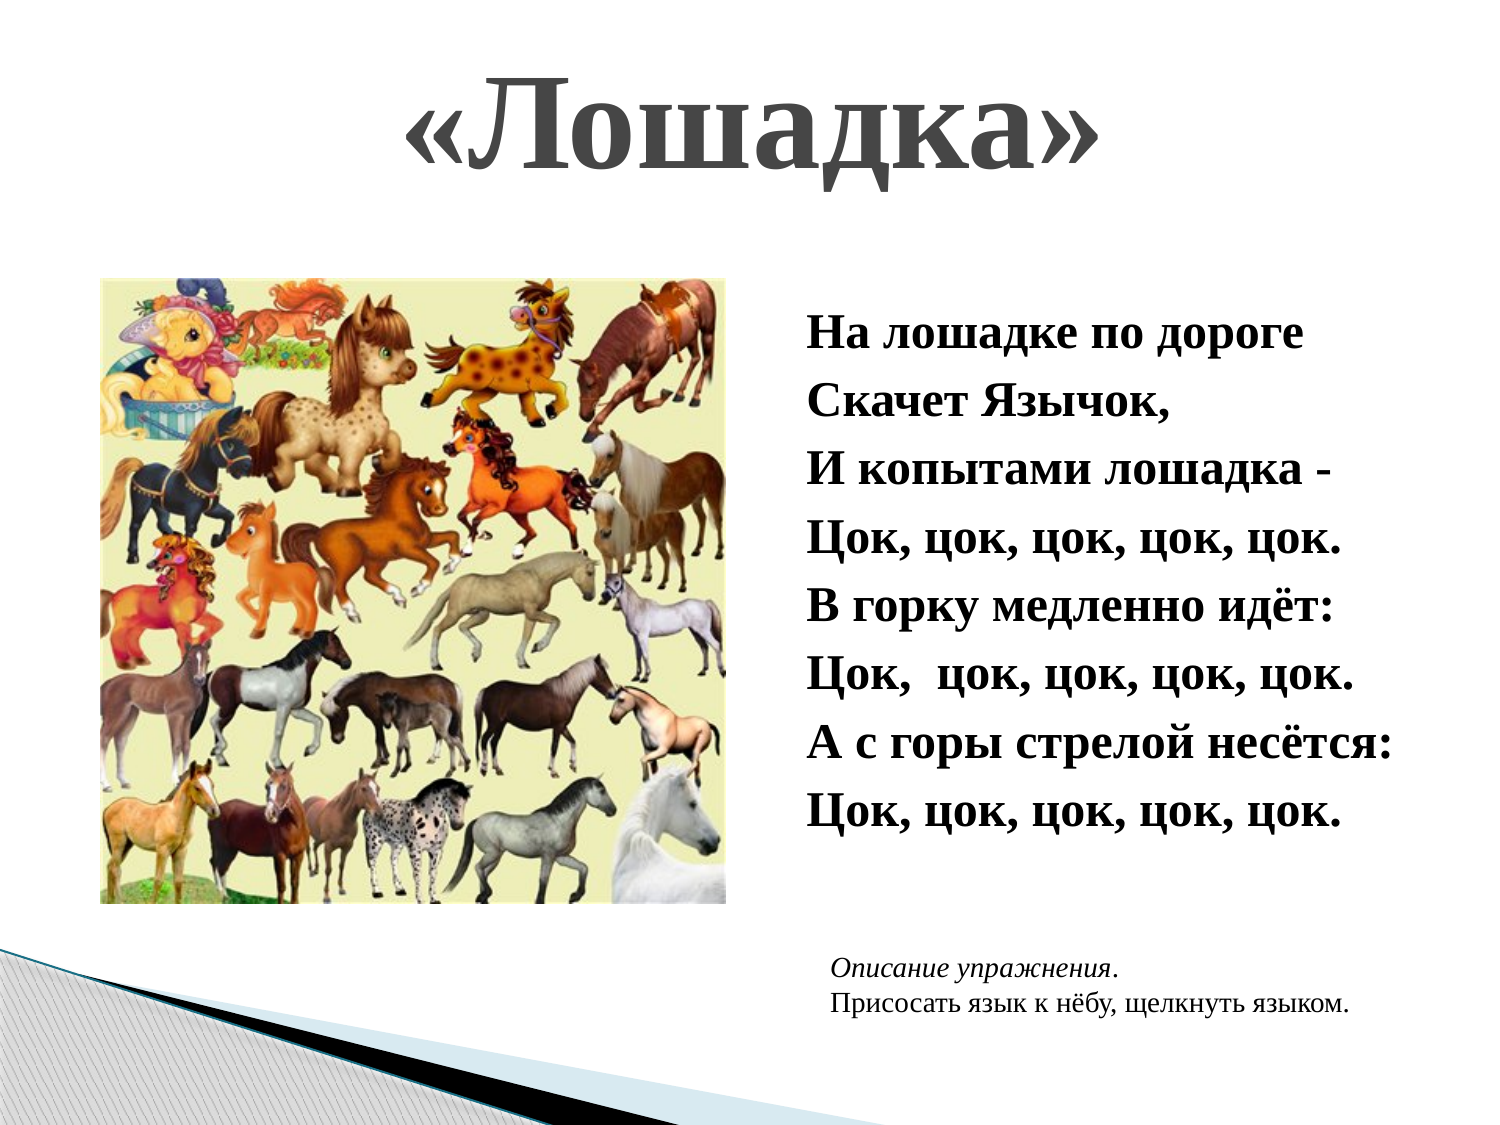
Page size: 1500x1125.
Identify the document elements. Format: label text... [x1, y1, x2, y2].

list На лошадке по дороге Скачет Язычок, И копытами лошадка - Цок, цок, цок, цок, цок. В горку медленно идёт: Цок, цок, цок, цок, цок. А с горы стрелой несётся: Цок, цок, цок, цок, цок. [773, 290, 1424, 858]
title «Лошадка» [112, 0, 1394, 230]
text_box Описание упражнения. Присосать язык к нёбу, щелкнуть языком. [785, 940, 1435, 1026]
picture [100, 278, 726, 905]
